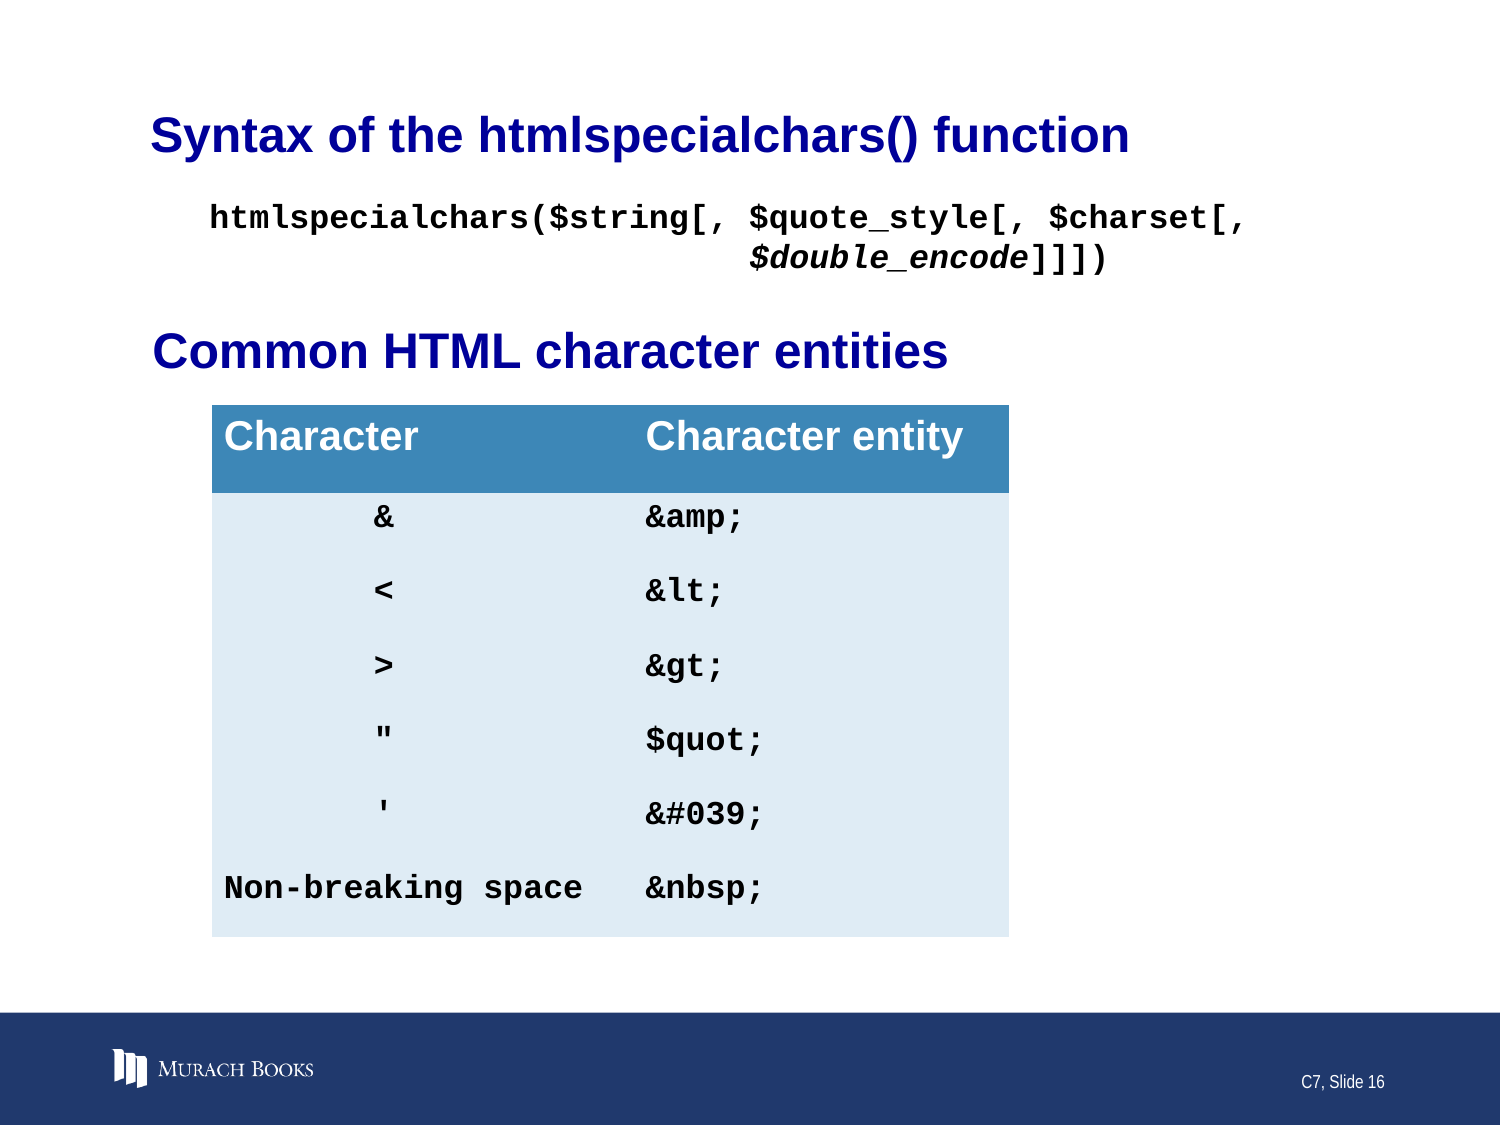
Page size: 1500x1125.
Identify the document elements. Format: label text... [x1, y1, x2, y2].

table_cell $quot; [634, 715, 1009, 789]
table_cell " [212, 715, 634, 789]
slide_number C7, Slide 16 [1087, 1025, 1400, 1100]
table_cell &gt; [634, 641, 1009, 715]
table_cell ' [212, 789, 634, 863]
table_cell > [212, 641, 634, 715]
table_cell &#039; [634, 789, 1009, 863]
table_cell &nbsp; [634, 863, 1009, 937]
list htmlspecialchars($string[, $quote_style[, $charset[, $double_encode]]]) Common HTML character entities [137, 187, 1350, 550]
table_header Character entity [634, 405, 1009, 493]
table_cell &amp; [634, 493, 1009, 567]
table_cell Non-breaking space [212, 863, 634, 937]
table_cell < [212, 567, 634, 641]
footer [12, 1025, 463, 1100]
table_cell &lt; [634, 567, 1009, 641]
table_header Character [212, 405, 634, 493]
title Syntax of the htmlspecialchars() function [150, 102, 1350, 164]
table_cell & [212, 493, 634, 567]
